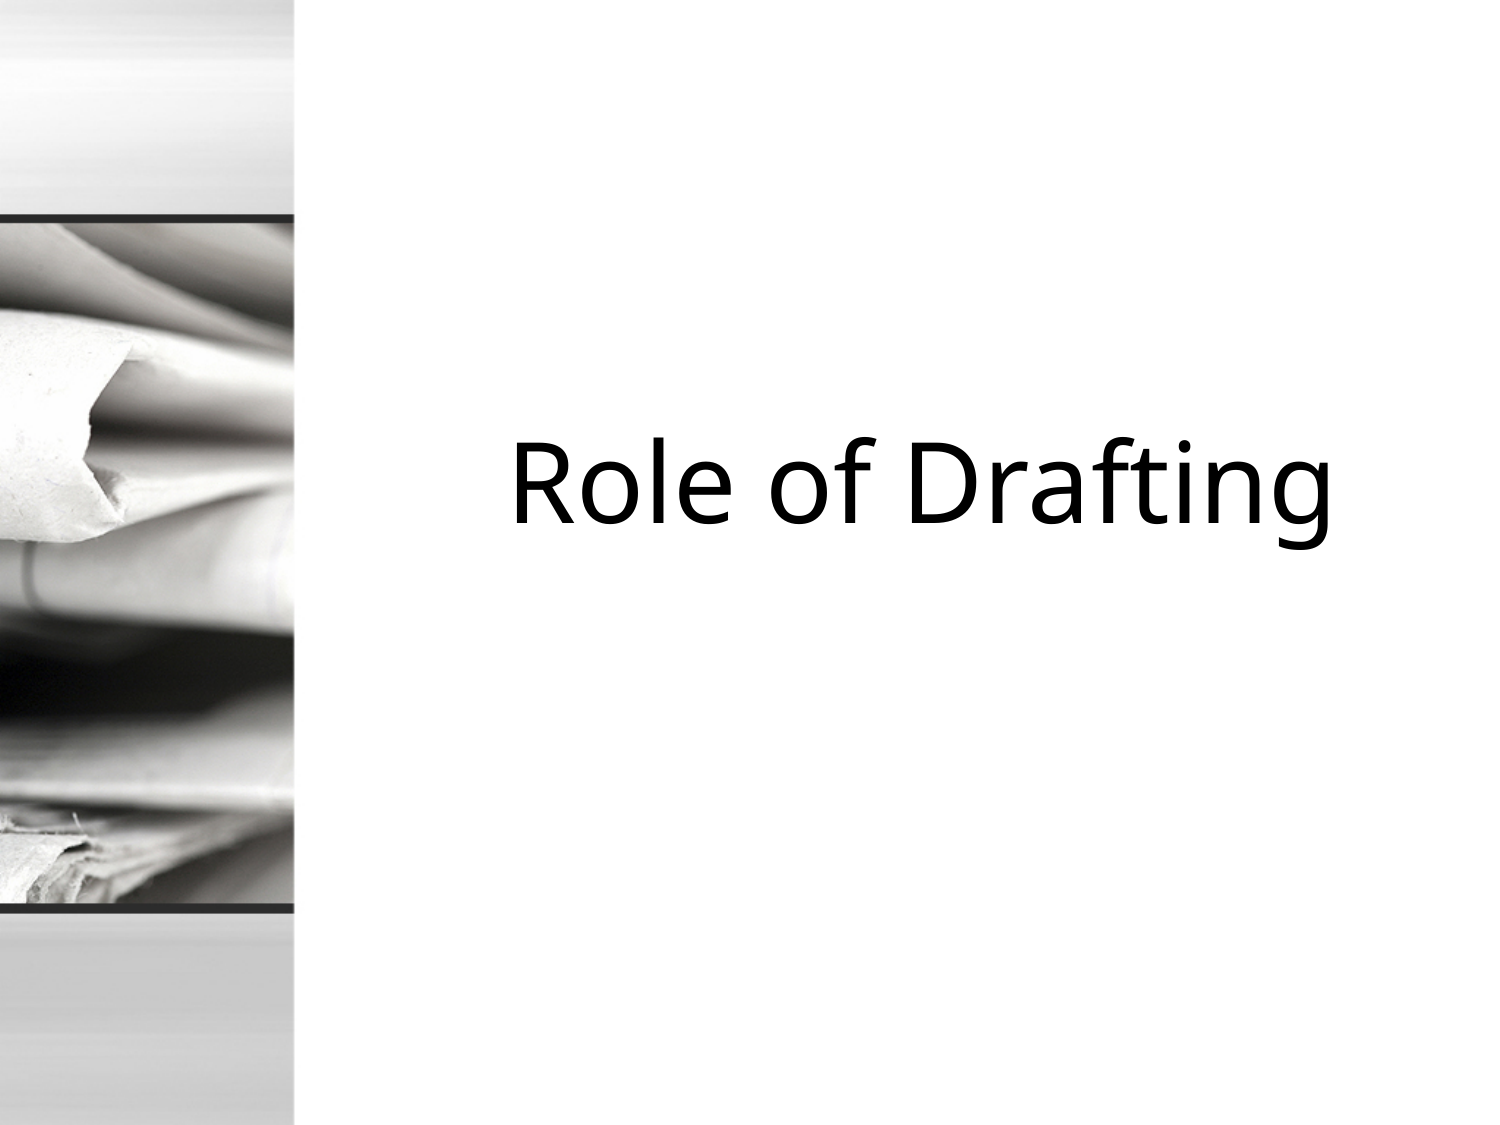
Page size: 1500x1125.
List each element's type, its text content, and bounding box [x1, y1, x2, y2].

picture [0, 0, 1500, 1125]
title Role of Drafting [374, 385, 1500, 574]
